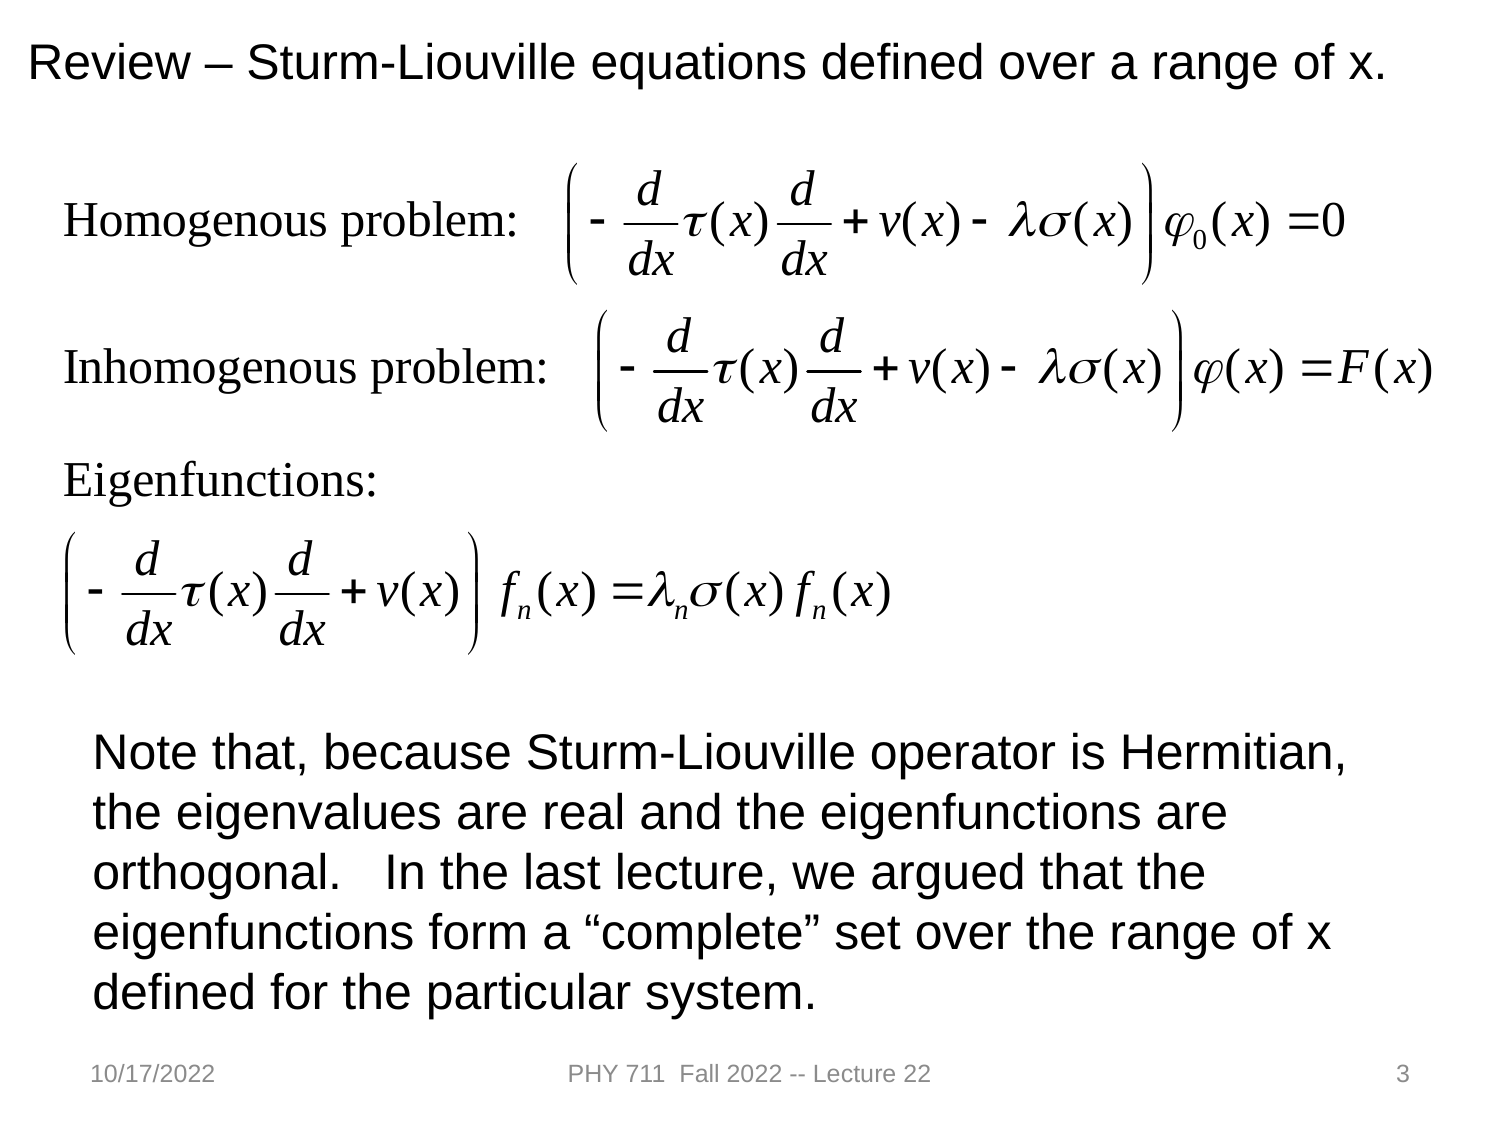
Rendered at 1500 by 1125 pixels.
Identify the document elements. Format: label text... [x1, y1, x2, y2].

slide_number 3 [1074, 1042, 1425, 1103]
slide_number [75, 1042, 425, 1103]
footer PHY 711 Fall 2022 -- Lecture 22 [512, 1042, 988, 1103]
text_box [55, 153, 1445, 664]
text_box Review – Sturm-Liouville equations defined over a range of x. [12, 22, 1450, 98]
text_box Note that, because Sturm-Liouville operator is Hermitian, the eigenvalues are real and the eigenfunctions are orthogonal. In the last lecture, we argued that the eigenfunctions form a “complete” set over the range of x defined for the particular system. [77, 712, 1400, 1028]
